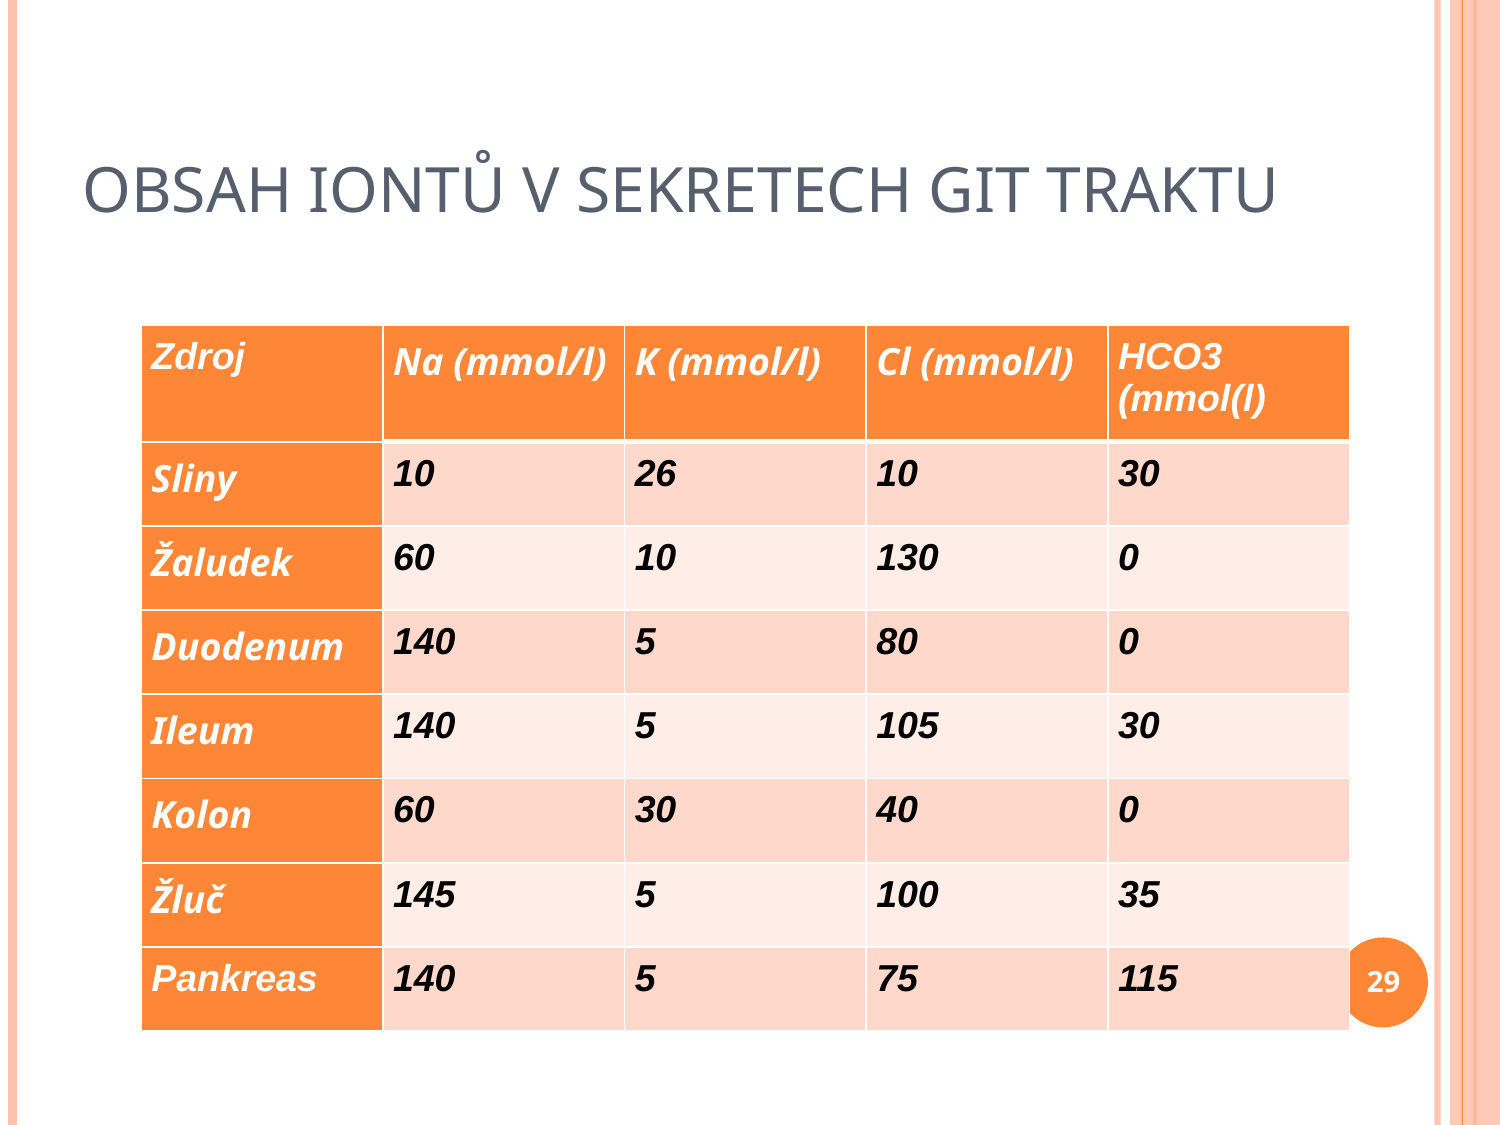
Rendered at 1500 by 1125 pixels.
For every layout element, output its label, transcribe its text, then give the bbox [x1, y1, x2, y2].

table_cell 5 [625, 695, 865, 778]
table_cell 100 [867, 864, 1107, 946]
table_cell 30 [1109, 444, 1349, 525]
table_header Cl (mmol/l) [867, 326, 1107, 439]
table_cell Duodenum [142, 611, 382, 693]
table_cell 60 [384, 527, 624, 609]
table_cell 80 [867, 611, 1107, 693]
table_header Na (mmol/l) [384, 326, 624, 439]
table_cell 115 [1109, 948, 1349, 1030]
table_cell 0 [1109, 527, 1349, 609]
table_cell 0 [1109, 611, 1349, 693]
table_cell 5 [625, 948, 865, 1030]
table_cell Žaludek [142, 527, 382, 609]
table_cell 140 [384, 948, 624, 1030]
table_header K (mmol/l) [625, 326, 865, 439]
table_cell 130 [867, 527, 1107, 609]
slide_number 29 [1350, 957, 1434, 1010]
table_cell 75 [867, 948, 1107, 1030]
table_cell 40 [867, 779, 1107, 862]
table_cell 140 [384, 695, 624, 778]
table_cell 10 [867, 444, 1107, 525]
table_cell 5 [625, 864, 865, 946]
table_cell 30 [1109, 695, 1349, 778]
table_cell Ileum [142, 695, 382, 778]
table_cell 10 [625, 527, 865, 609]
table_cell 0 [1109, 779, 1349, 862]
table_cell Žluč [142, 864, 382, 946]
table_cell 26 [625, 444, 865, 525]
table_cell 105 [867, 695, 1107, 778]
table_cell 145 [384, 864, 624, 946]
table_cell 30 [625, 779, 865, 862]
table_cell 10 [384, 444, 624, 525]
title Obsah iontů v sekretech git traktu [74, 0, 1301, 234]
table_header HCO3 (mmol(l) [1109, 326, 1349, 439]
table_cell 140 [384, 611, 624, 693]
table_cell 35 [1109, 864, 1349, 946]
table_cell Kolon [142, 779, 382, 862]
table_cell Sliny [142, 443, 382, 525]
table_header Zdroj [142, 326, 382, 441]
table_cell 60 [384, 779, 624, 862]
table_cell 5 [625, 611, 865, 693]
table_cell Pankreas [142, 948, 382, 1030]
